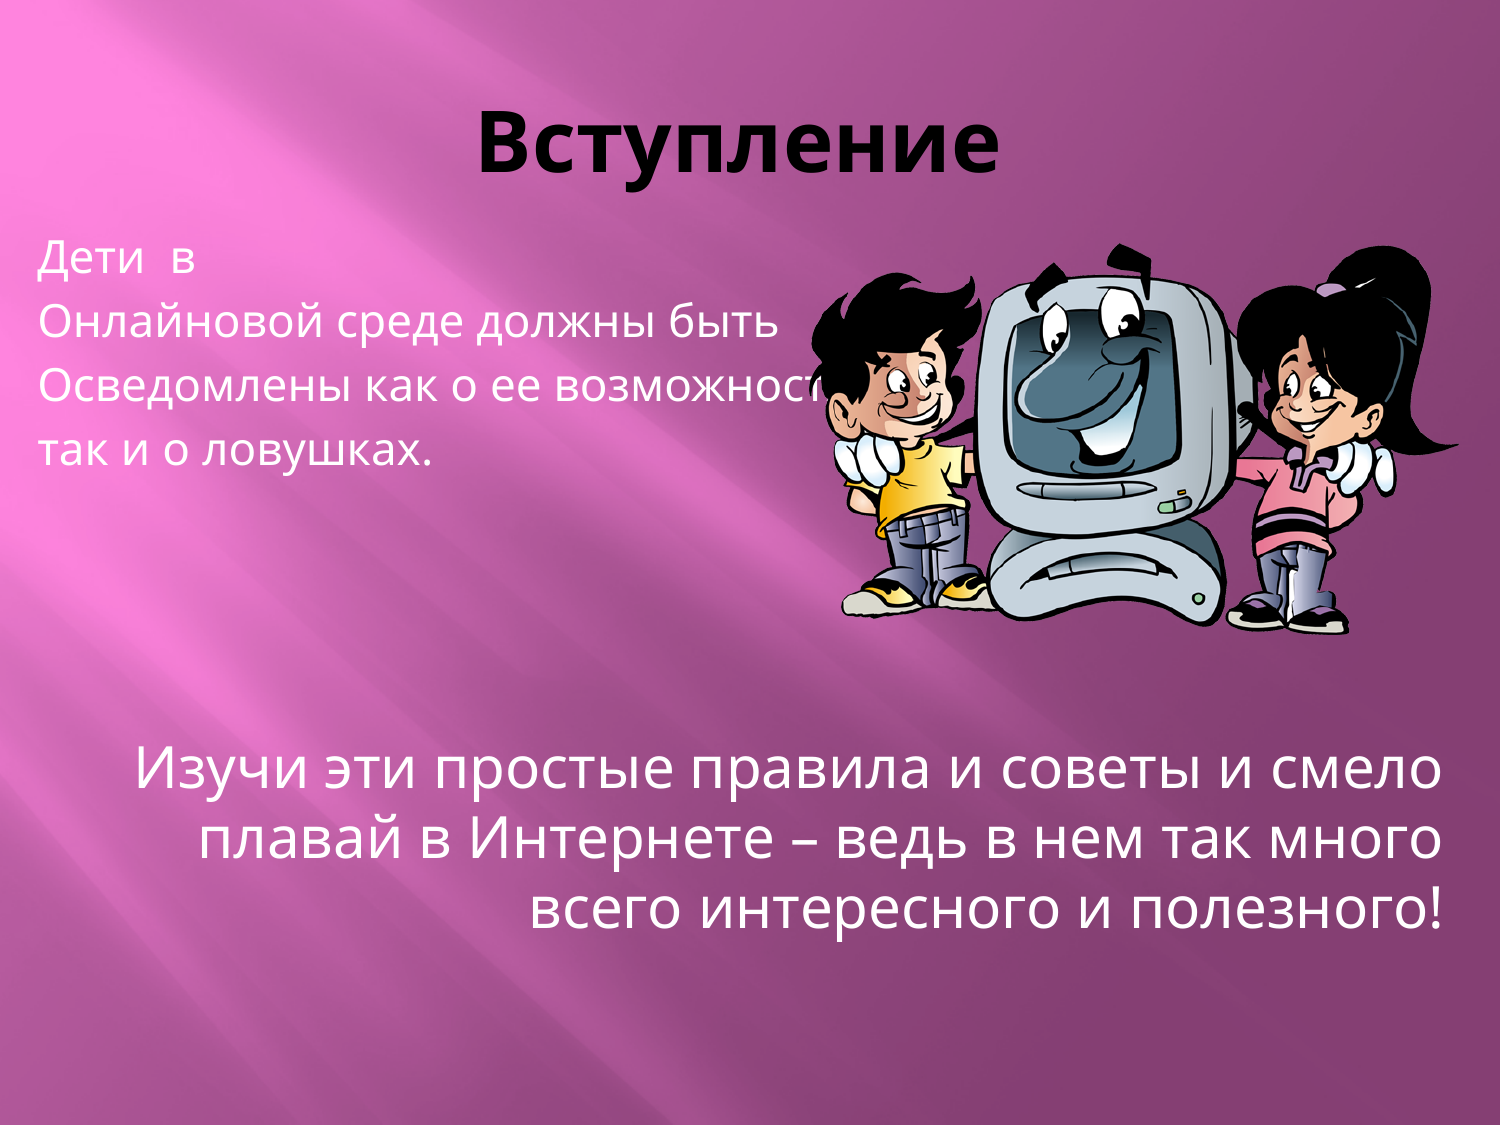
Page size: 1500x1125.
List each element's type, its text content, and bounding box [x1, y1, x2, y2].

title Вступление [75, 45, 1425, 219]
picture [808, 243, 1459, 635]
list Дети в Онлайновой среде должны быть Осведомлены как о ее возможностях, так и о ловушках. Изучи эти простые правила и советы и смело плавай в Интернете – ведь в нем так много всего интересного и полезного! [0, 219, 1459, 1024]
